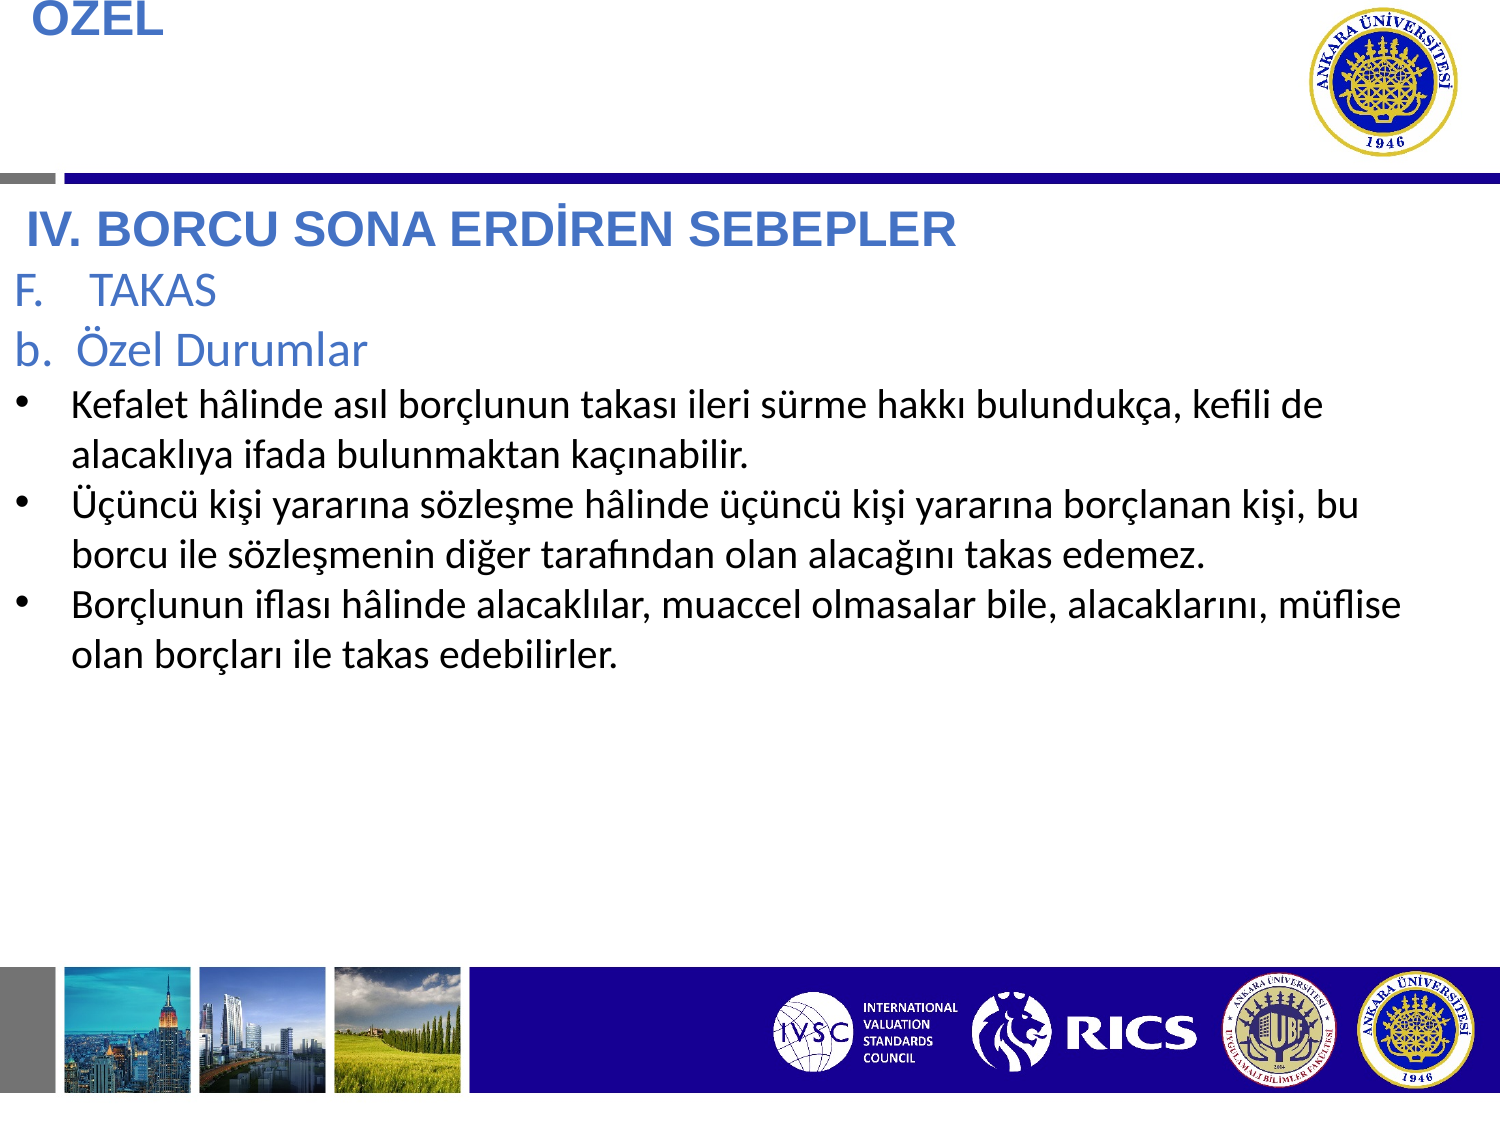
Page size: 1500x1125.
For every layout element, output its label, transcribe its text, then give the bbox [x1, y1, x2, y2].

text_box IV. BORCU SONA ERDİREN SEBEPLER TAKAS b. Özel Durumlar Kefalet hâlinde asıl borçlunun takası ileri sürme hakkı bulundukça, kefili de alacaklıya ifada bulunmaktan kaçınabilir. Üçüncü kişi yararına sözleşme hâlinde üçüncü kişi yararına borçlanan kişi, bu borcu ile sözleşmenin diğer tarafından olan alacağını takas edemez. Borçlunun iflası hâlinde alacaklılar, muaccel olmasalar bile, alacaklarını, müflise olan borçları ile takas edebilirler. [0, 188, 1476, 684]
picture [0, 0, 1500, 1125]
text_box [23, 128, 1408, 188]
footer [562, 1025, 1038, 1100]
